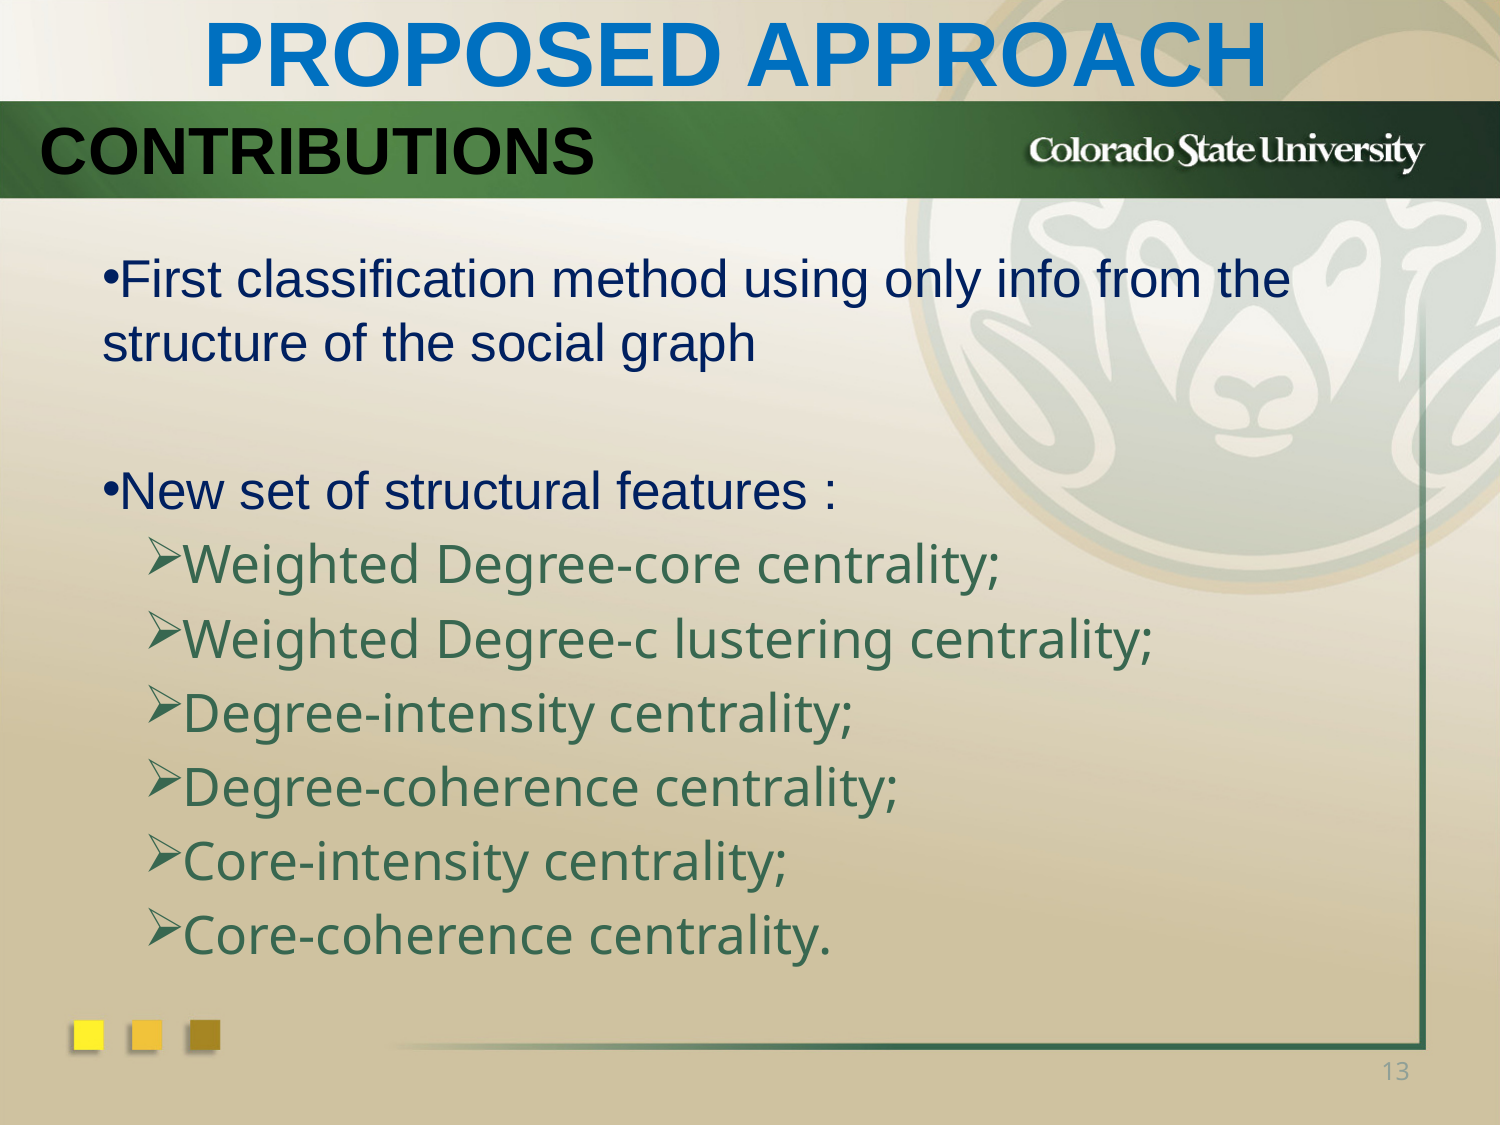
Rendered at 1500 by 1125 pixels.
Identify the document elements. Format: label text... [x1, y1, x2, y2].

text_box contributions [24, 99, 1375, 213]
text_box First classification method using only info from the structure of the social graph New set of structural features : Weighted Degree-core centrality; Weighted Degree-c lustering centrality; Degree-intensity centrality; Degree-coherence centrality; Core-intensity centrality; Core-coherence centrality. [87, 237, 1388, 975]
slide_number 13 [1074, 1042, 1425, 1103]
picture [0, 0, 1500, 1125]
title Proposed approach [99, 0, 1375, 99]
